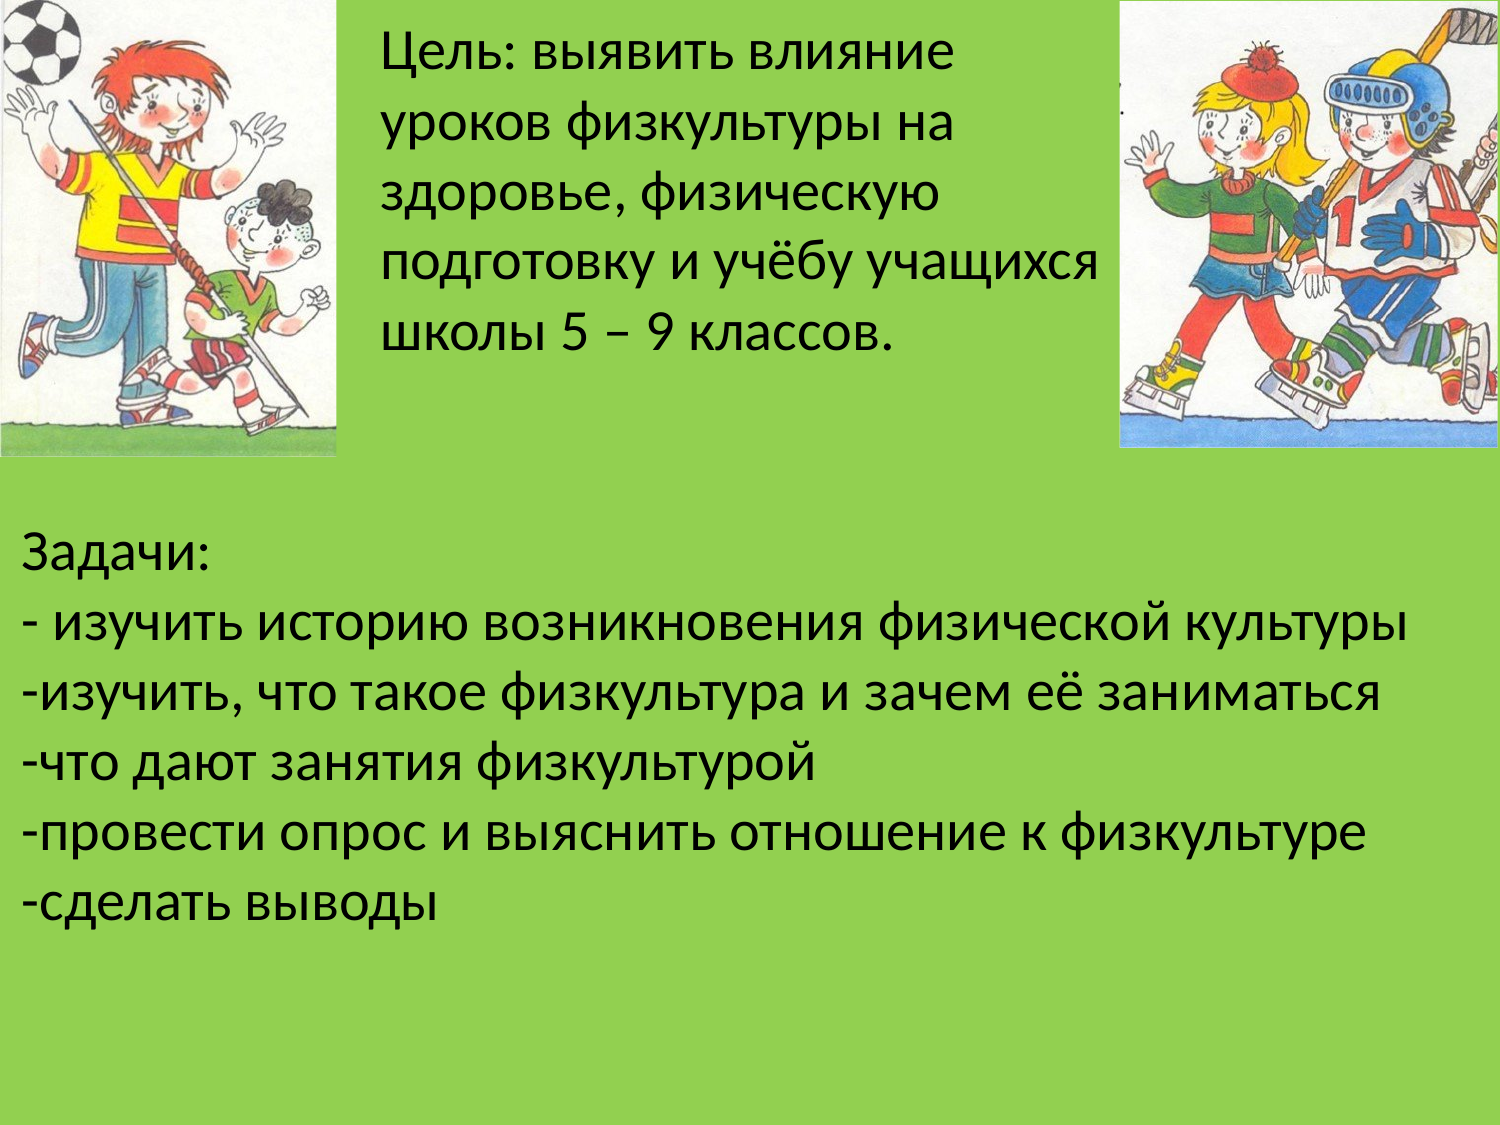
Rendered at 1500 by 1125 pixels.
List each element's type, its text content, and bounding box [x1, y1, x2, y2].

picture [1119, 1, 1498, 448]
text_box Цель: выявить влияние уроков физкультуры на здоровье, физическую подготовку и учёбу учащихся школы 5 – 9 классов. [365, 4, 1115, 369]
picture [0, 0, 337, 457]
title Задачи: - изучить историю возникновения физической культуры -изучить, что такое физкультура и зачем её заниматься -что дают занятия физкультурой -провести опрос и выяснить отношение к физкультуре -сделать выводы [6, 503, 1500, 1012]
